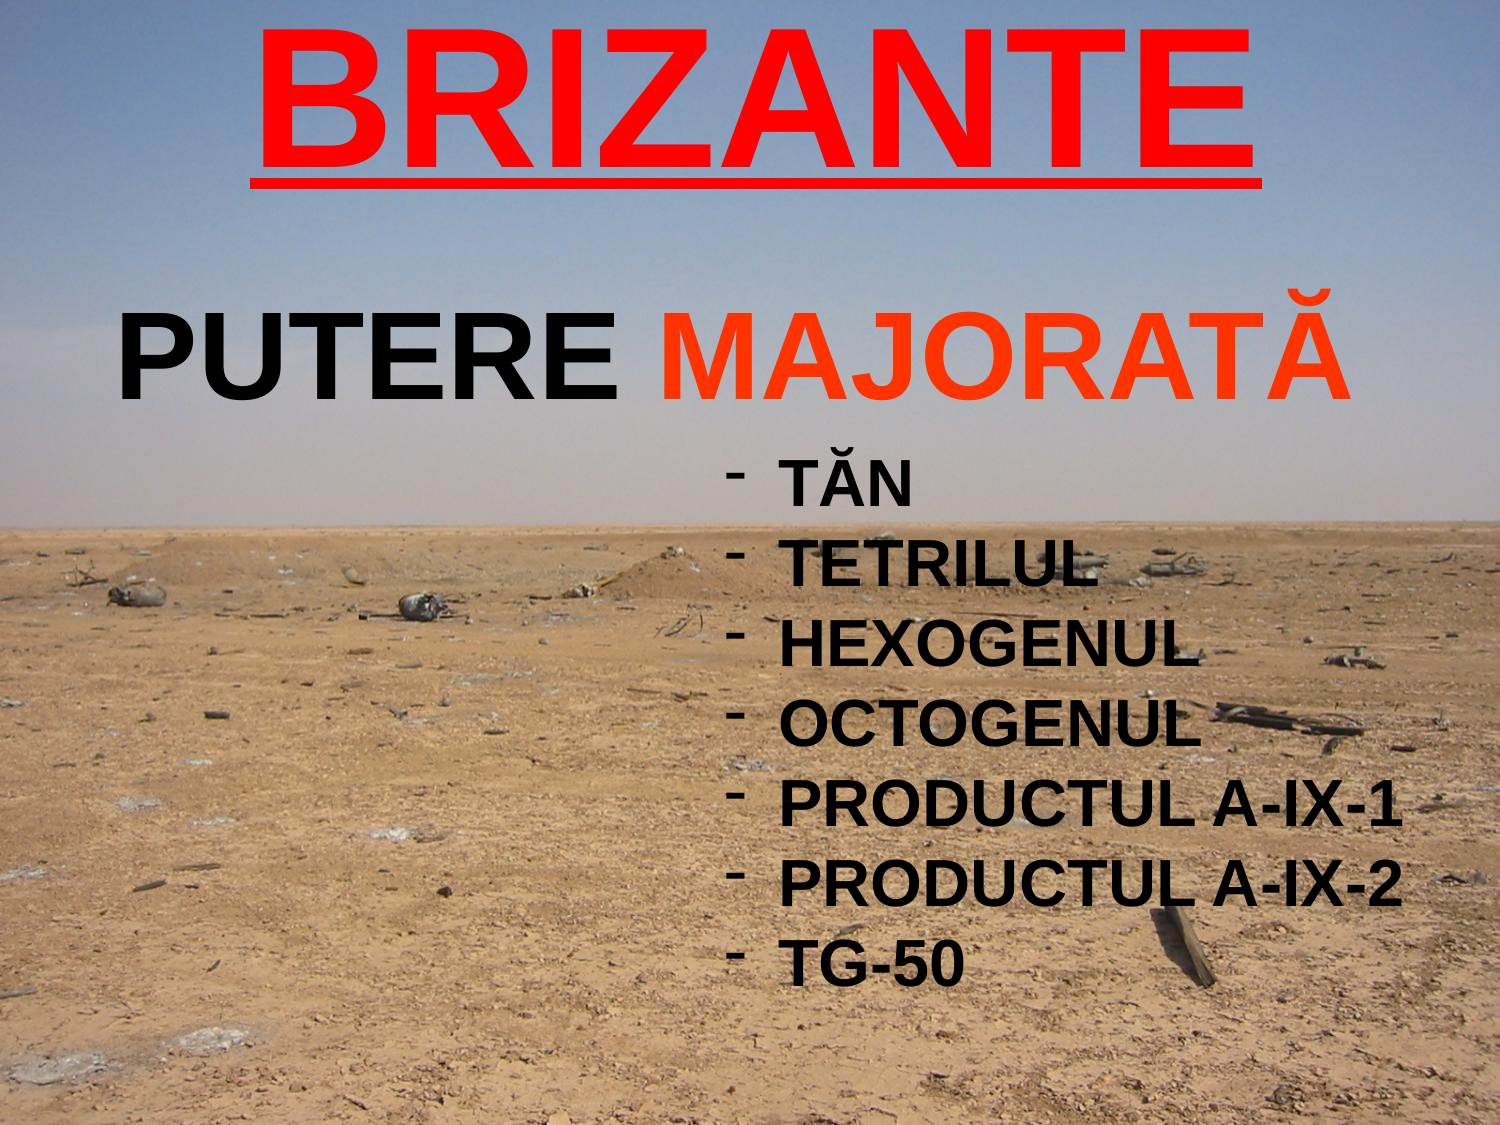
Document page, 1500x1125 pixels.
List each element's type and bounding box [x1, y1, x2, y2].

list [0, 0, 1500, 1125]
